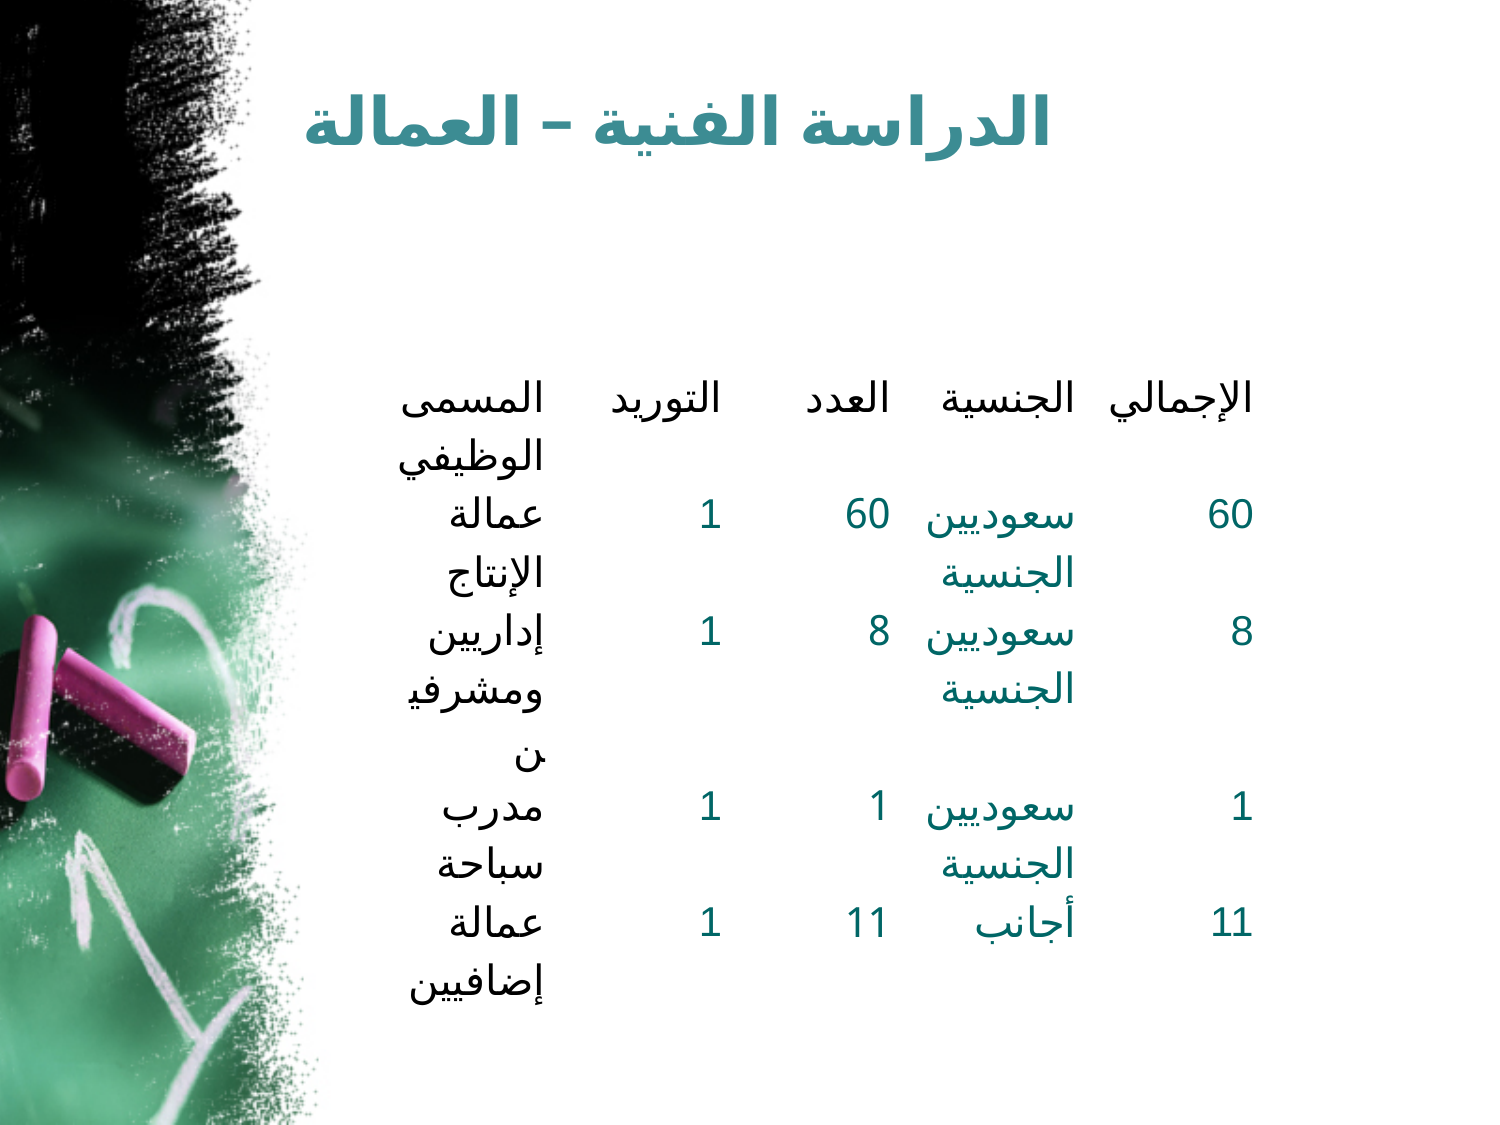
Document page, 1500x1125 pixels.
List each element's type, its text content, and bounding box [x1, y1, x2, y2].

table_cell عمالة الإنتاج [379, 488, 556, 604]
table_cell 1 [1088, 779, 1265, 896]
table_cell إداريين ومشرفين [379, 604, 556, 779]
table_cell مدرب سباحة [379, 779, 556, 896]
table_cell 1 [556, 488, 733, 604]
table_cell 8 [1088, 604, 1265, 779]
picture [0, 0, 1500, 1125]
table_header المسمى الوظيفي [379, 371, 556, 488]
title الدراسة الفنية – العمالة [287, 50, 1438, 188]
table_cell سعوديين الجنسية [902, 488, 1088, 604]
table_cell 11 [1088, 896, 1265, 1013]
table_cell 60 [1088, 488, 1265, 604]
table_header العدد [733, 371, 902, 488]
table_cell 60 [733, 488, 902, 604]
table_cell سعوديين الجنسية [902, 604, 1088, 779]
table_cell سعوديين الجنسية [902, 779, 1088, 896]
table_cell 1 [556, 604, 733, 779]
table_header الإجمالي [1088, 371, 1265, 488]
table_cell أجانب [902, 896, 1088, 1013]
table_cell 11 [733, 896, 902, 1013]
table_cell عمالة إضافيين [379, 896, 556, 1013]
table_header التوريد [556, 371, 733, 488]
table_cell 1 [733, 779, 902, 896]
table_cell 1 [556, 896, 733, 1013]
table_cell 8 [733, 604, 902, 779]
table_header الجنسية [902, 371, 1088, 488]
table_cell 1 [556, 779, 733, 896]
